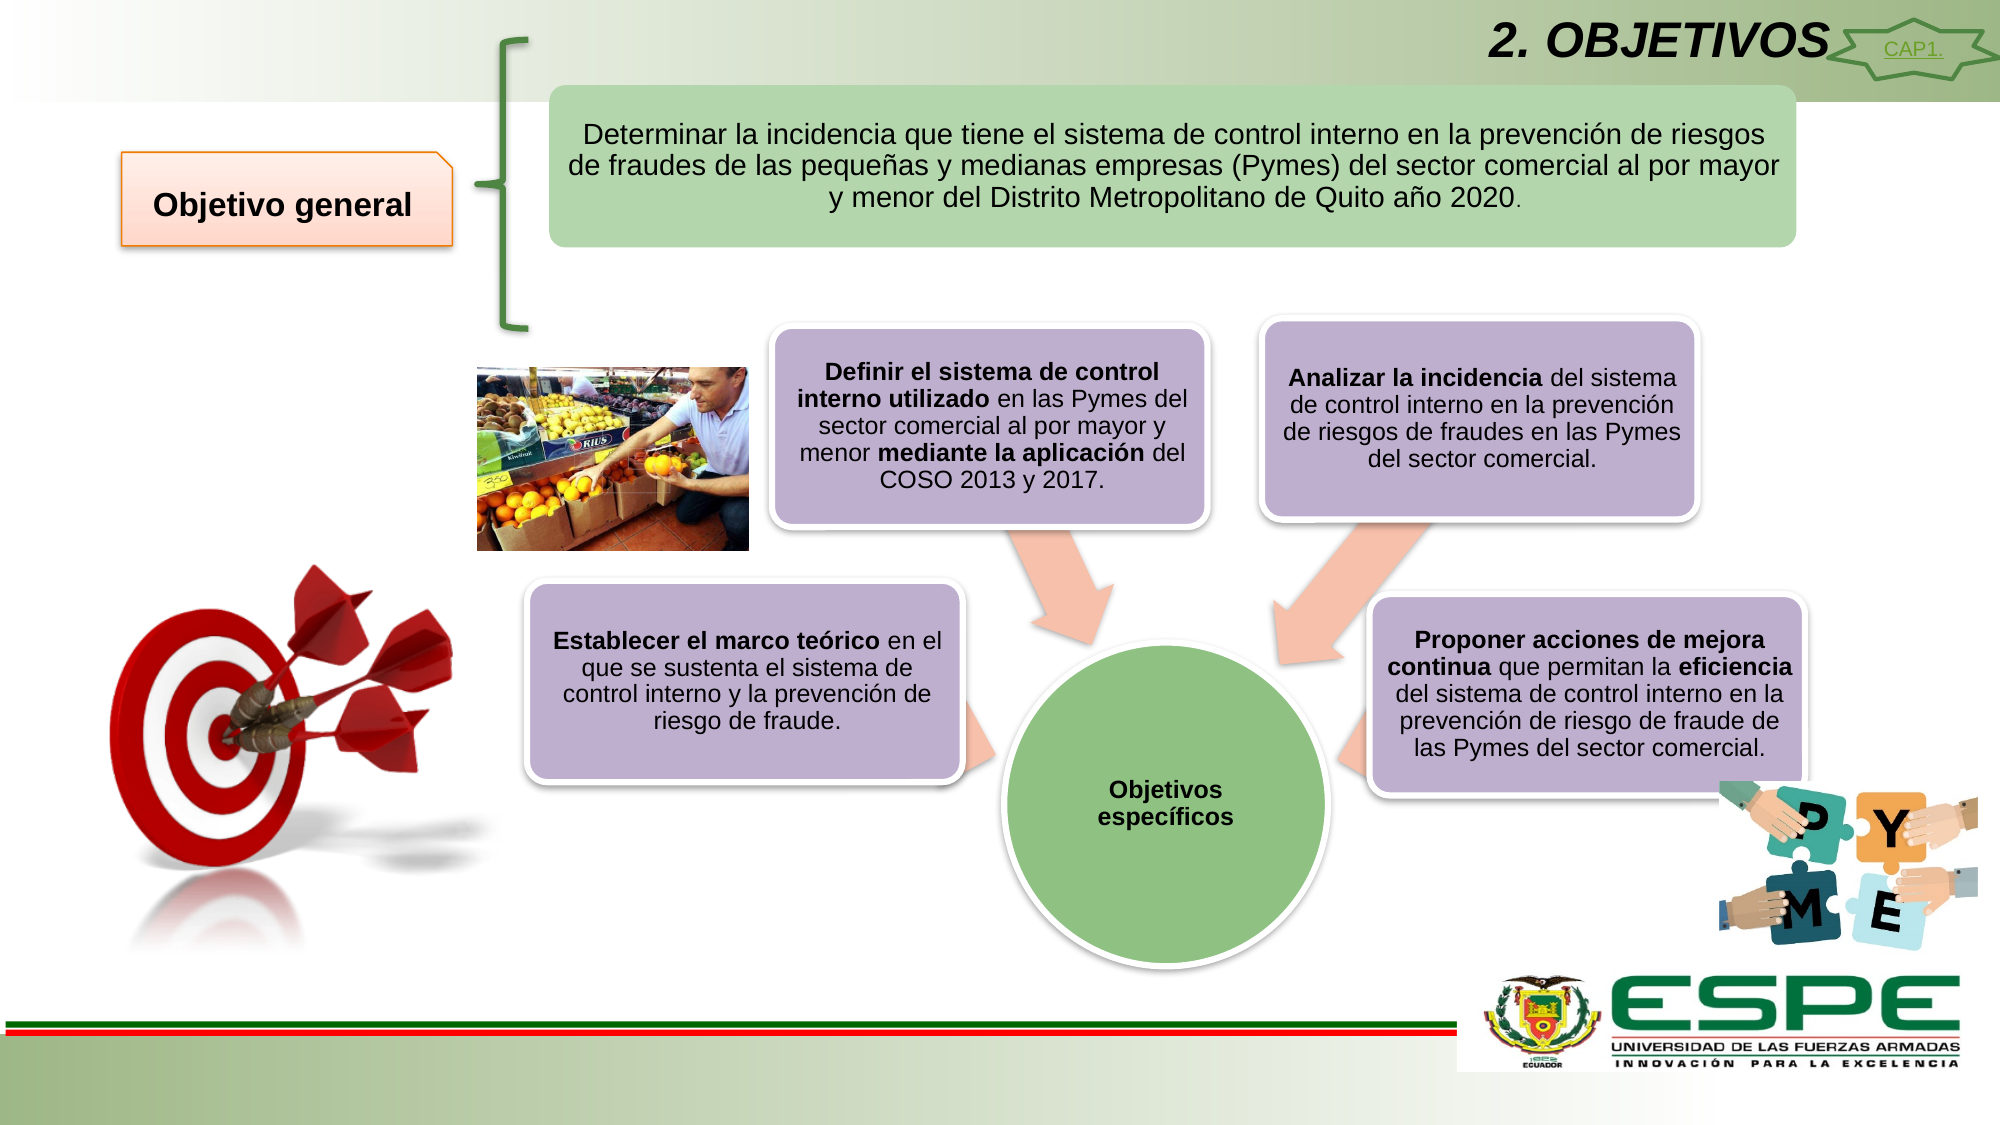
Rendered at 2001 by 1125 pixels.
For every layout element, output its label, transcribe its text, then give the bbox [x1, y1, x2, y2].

text_box [475, 37, 529, 331]
text_box 2. OBJETIVOS [1472, 0, 1849, 79]
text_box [548, 3, 1797, 312]
text_box Objetivo general [120, 151, 454, 247]
text_box CAP1. [1825, 17, 2000, 82]
picture [1719, 780, 1978, 956]
picture [109, 564, 503, 955]
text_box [526, 314, 1806, 978]
picture [1456, 968, 1994, 1072]
picture [477, 367, 750, 552]
